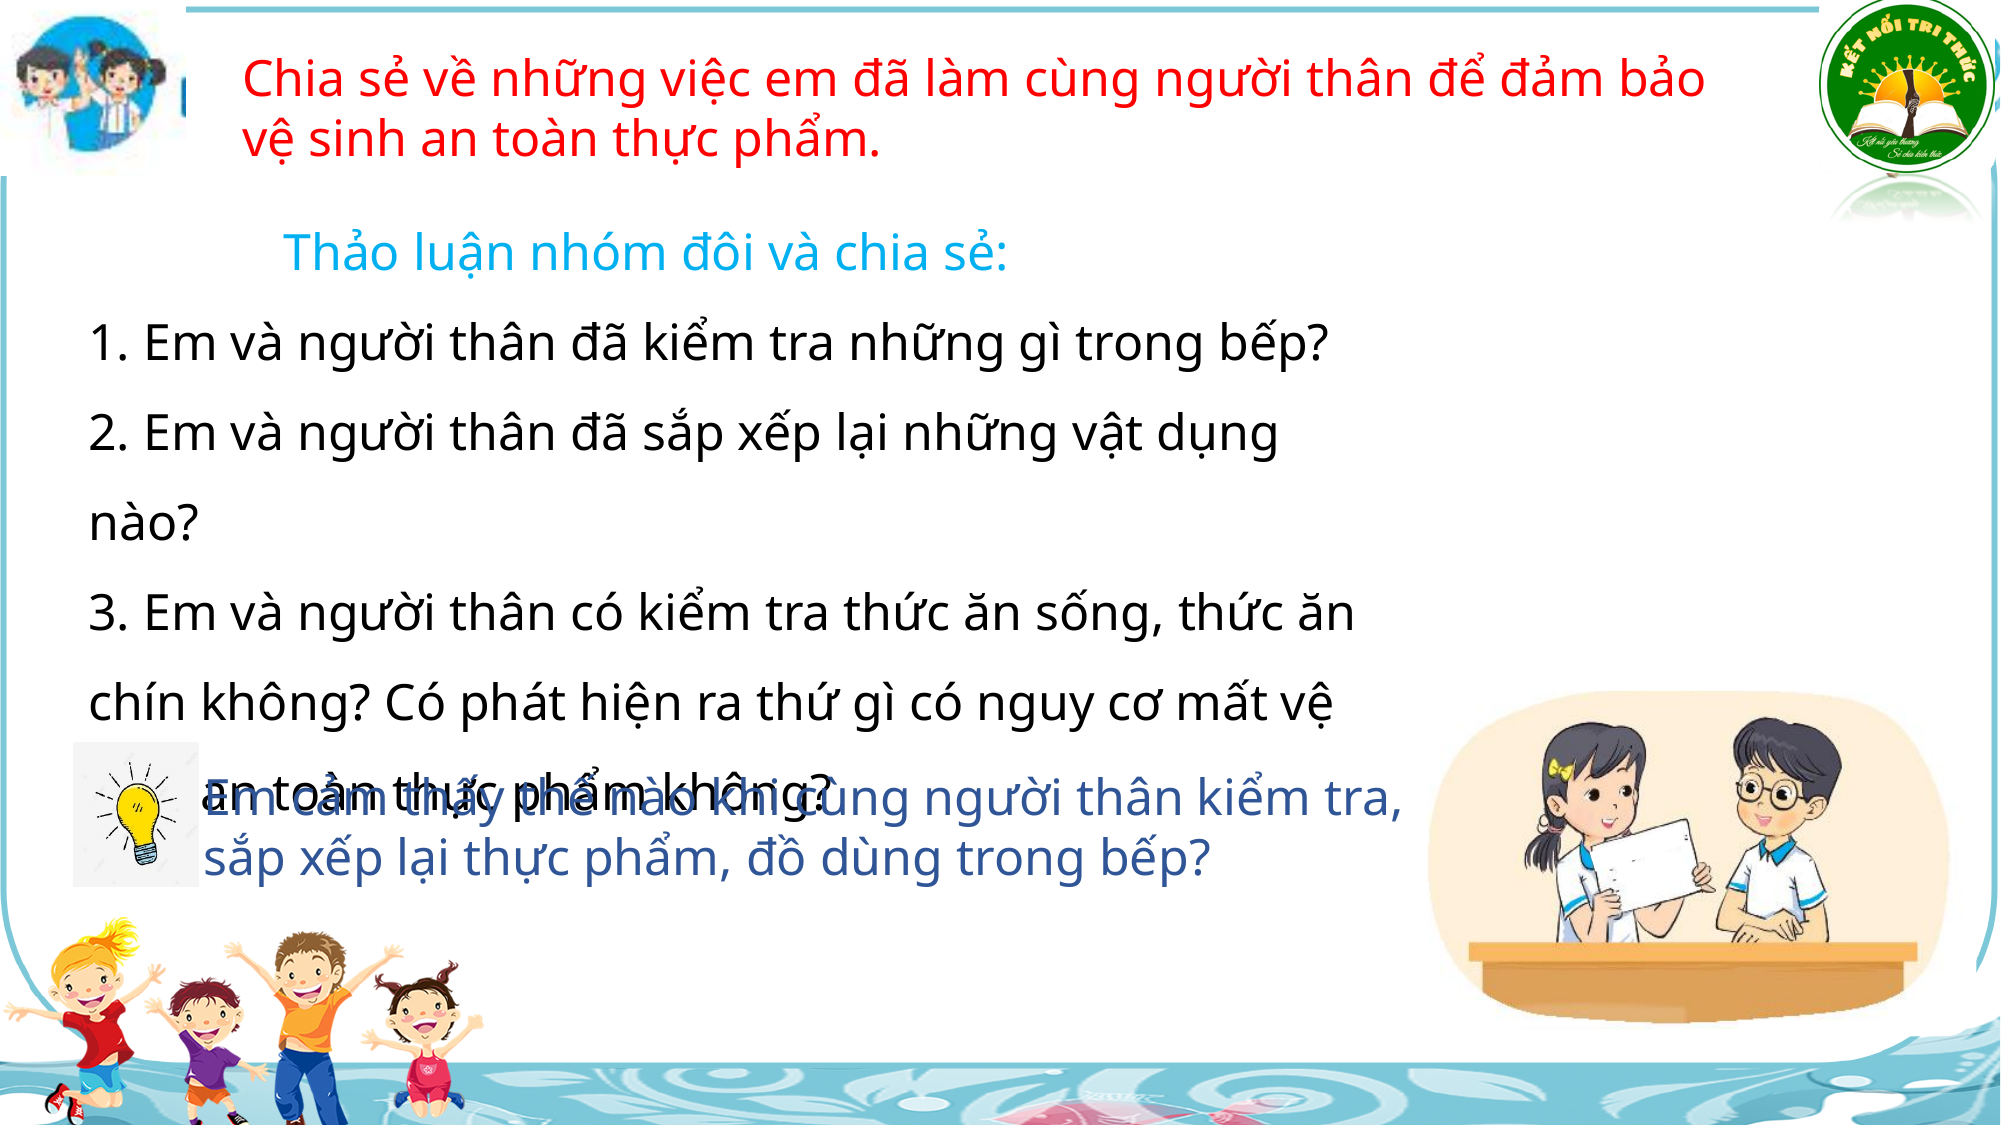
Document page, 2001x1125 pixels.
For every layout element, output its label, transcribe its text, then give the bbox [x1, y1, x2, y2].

text_box Chia sẻ về những việc em đã làm cùng người thân để đảm bảo vệ sinh an toàn thực phẩm. [227, 38, 1743, 174]
text_box Thảo luận nhóm đôi và chia sẻ: 1. Em và người thân đã kiểm tra những gì trong bếp? 2. Em và người thân đã sắp xếp lại những vật dụng nào? 3. Em và người thân có kiểm tra thức ăn sống, thức ăn chín không? Có phát hiện ra thứ gì có nguy cơ mất vệ sinh an toàn thực phẩm không? [73, 183, 1375, 758]
picture [0, 0, 2001, 1125]
text_box Em cảm thấy thế nào khi cùng người thân kiểm tra, sắp xếp lại thực phẩm, đồ dùng trong bếp? [188, 758, 1427, 893]
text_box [1427, 680, 1977, 1037]
